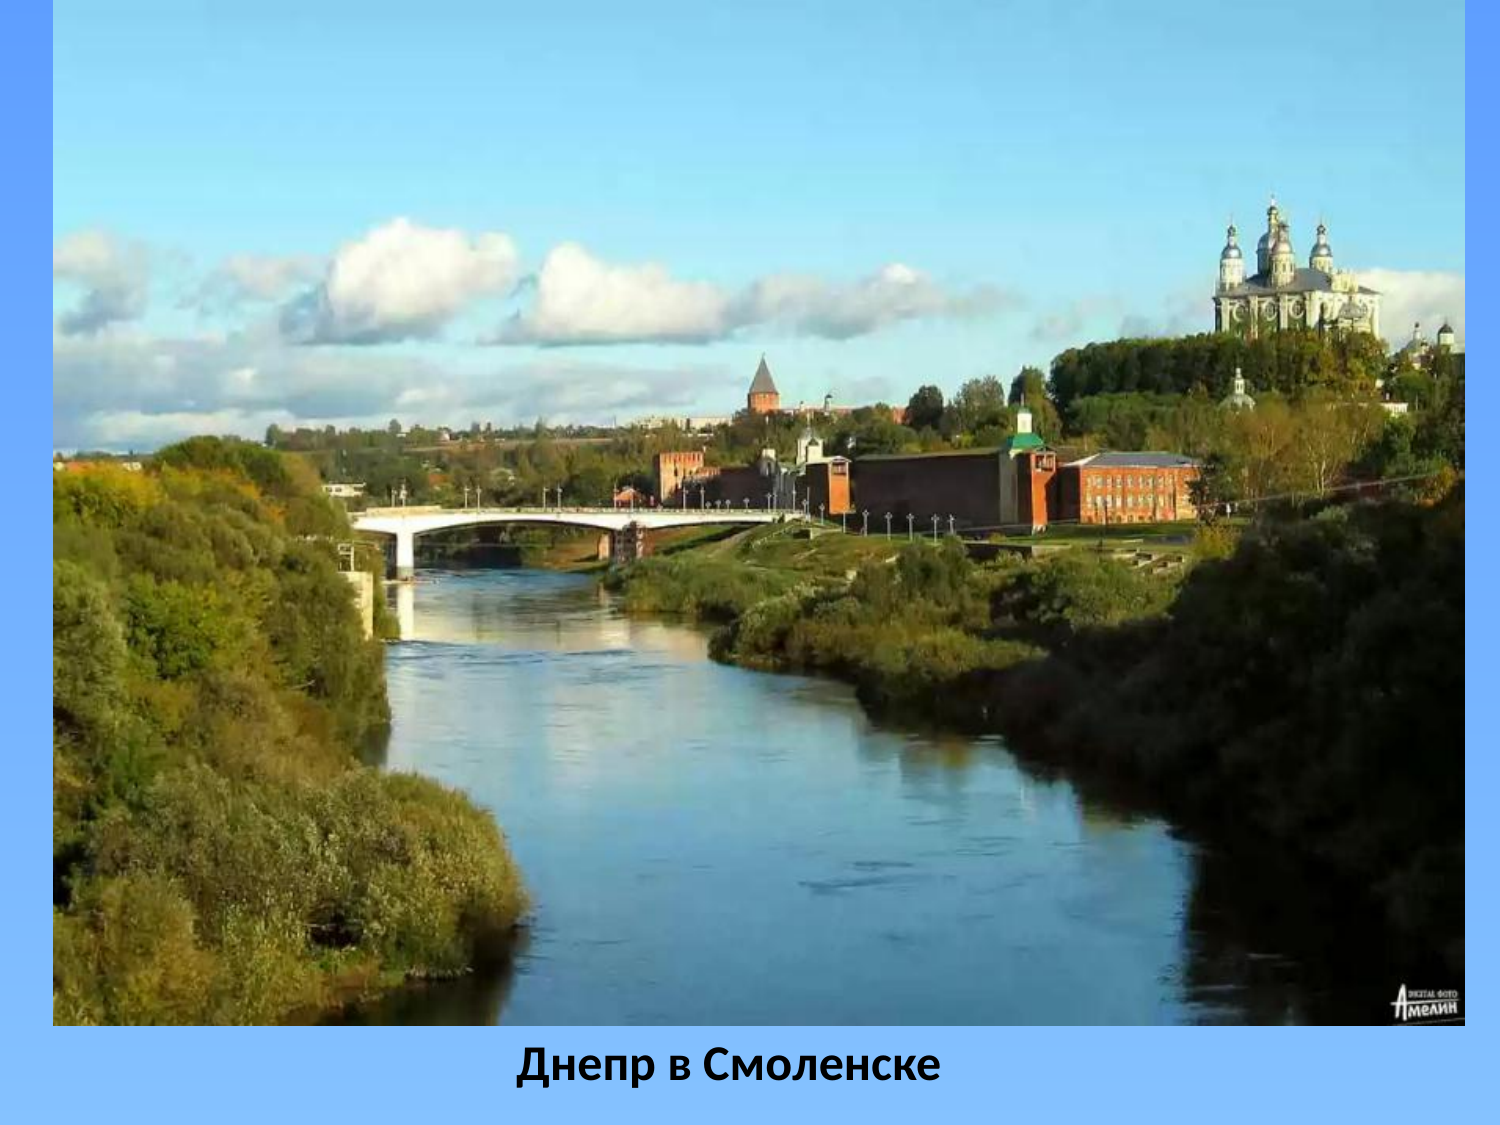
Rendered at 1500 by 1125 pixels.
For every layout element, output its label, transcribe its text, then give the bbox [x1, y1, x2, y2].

text_box Днепр в Смоленске [501, 1034, 987, 1098]
picture [52, 0, 1465, 1026]
